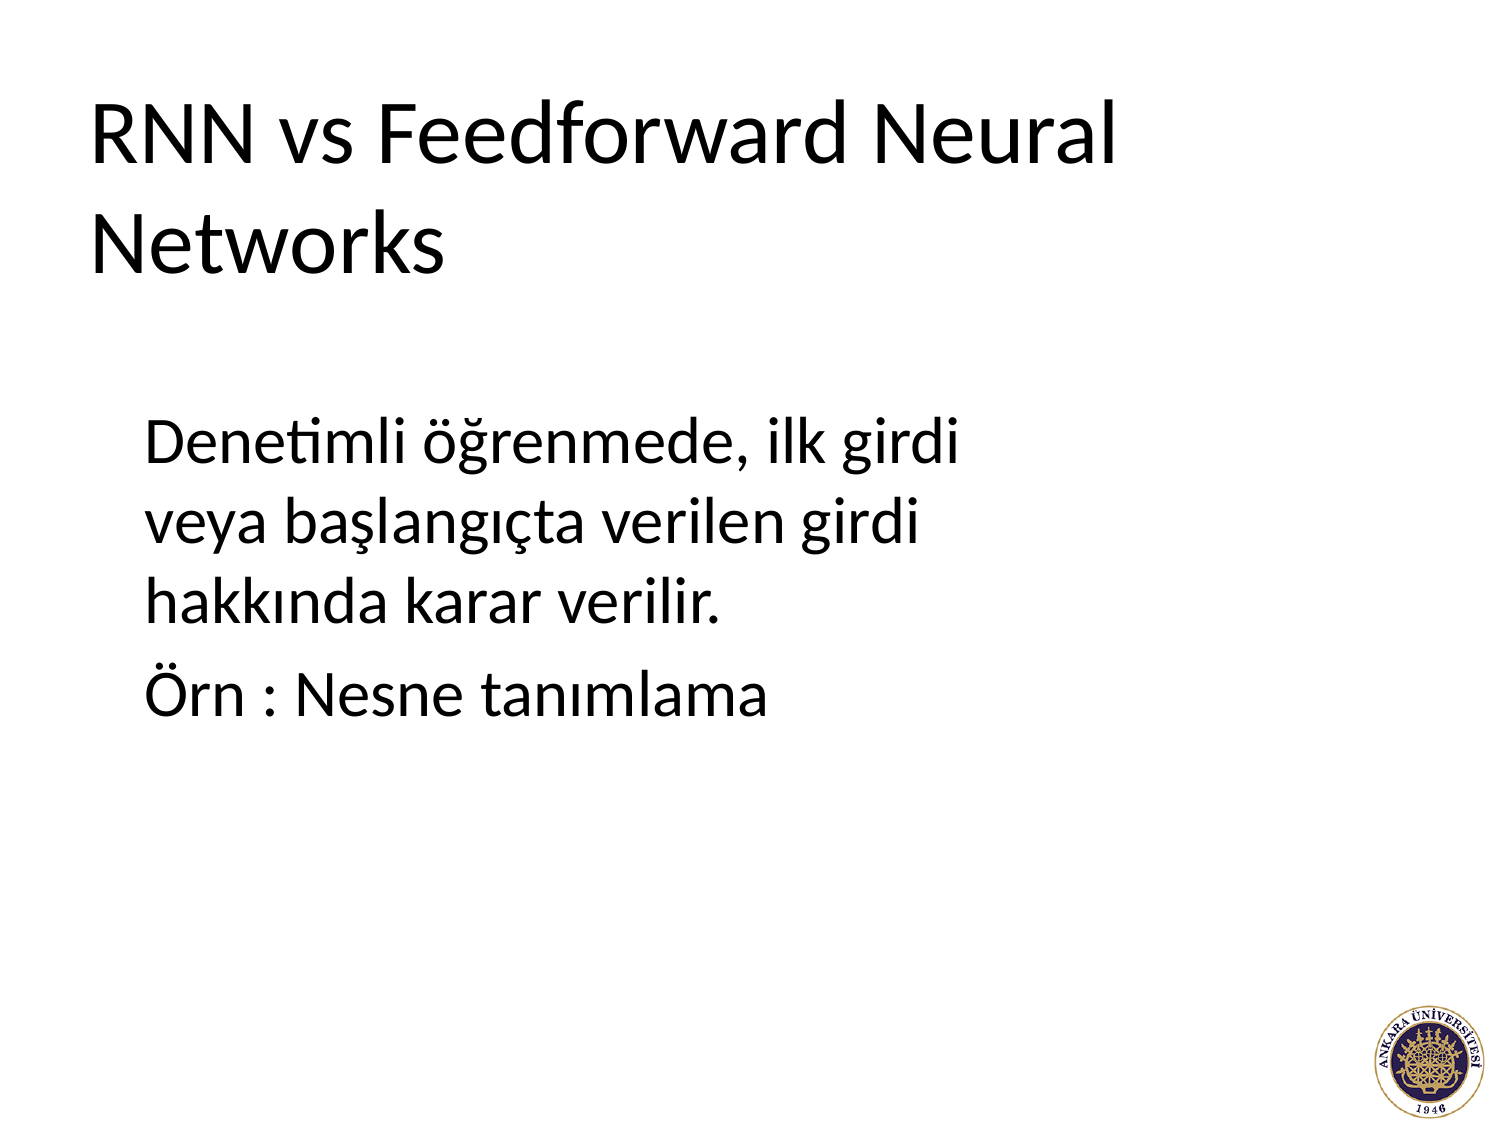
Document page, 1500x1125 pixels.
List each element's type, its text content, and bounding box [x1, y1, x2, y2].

text_box Denetimli öğrenmede, ilk girdi veya başlangıçta verilen girdi hakkında karar verilir. Örn : Nesne tanımlama [129, 330, 1004, 886]
text_box RNN vs Feedforward Neural Networks [74, 45, 1488, 319]
picture [1358, 1004, 1500, 1124]
